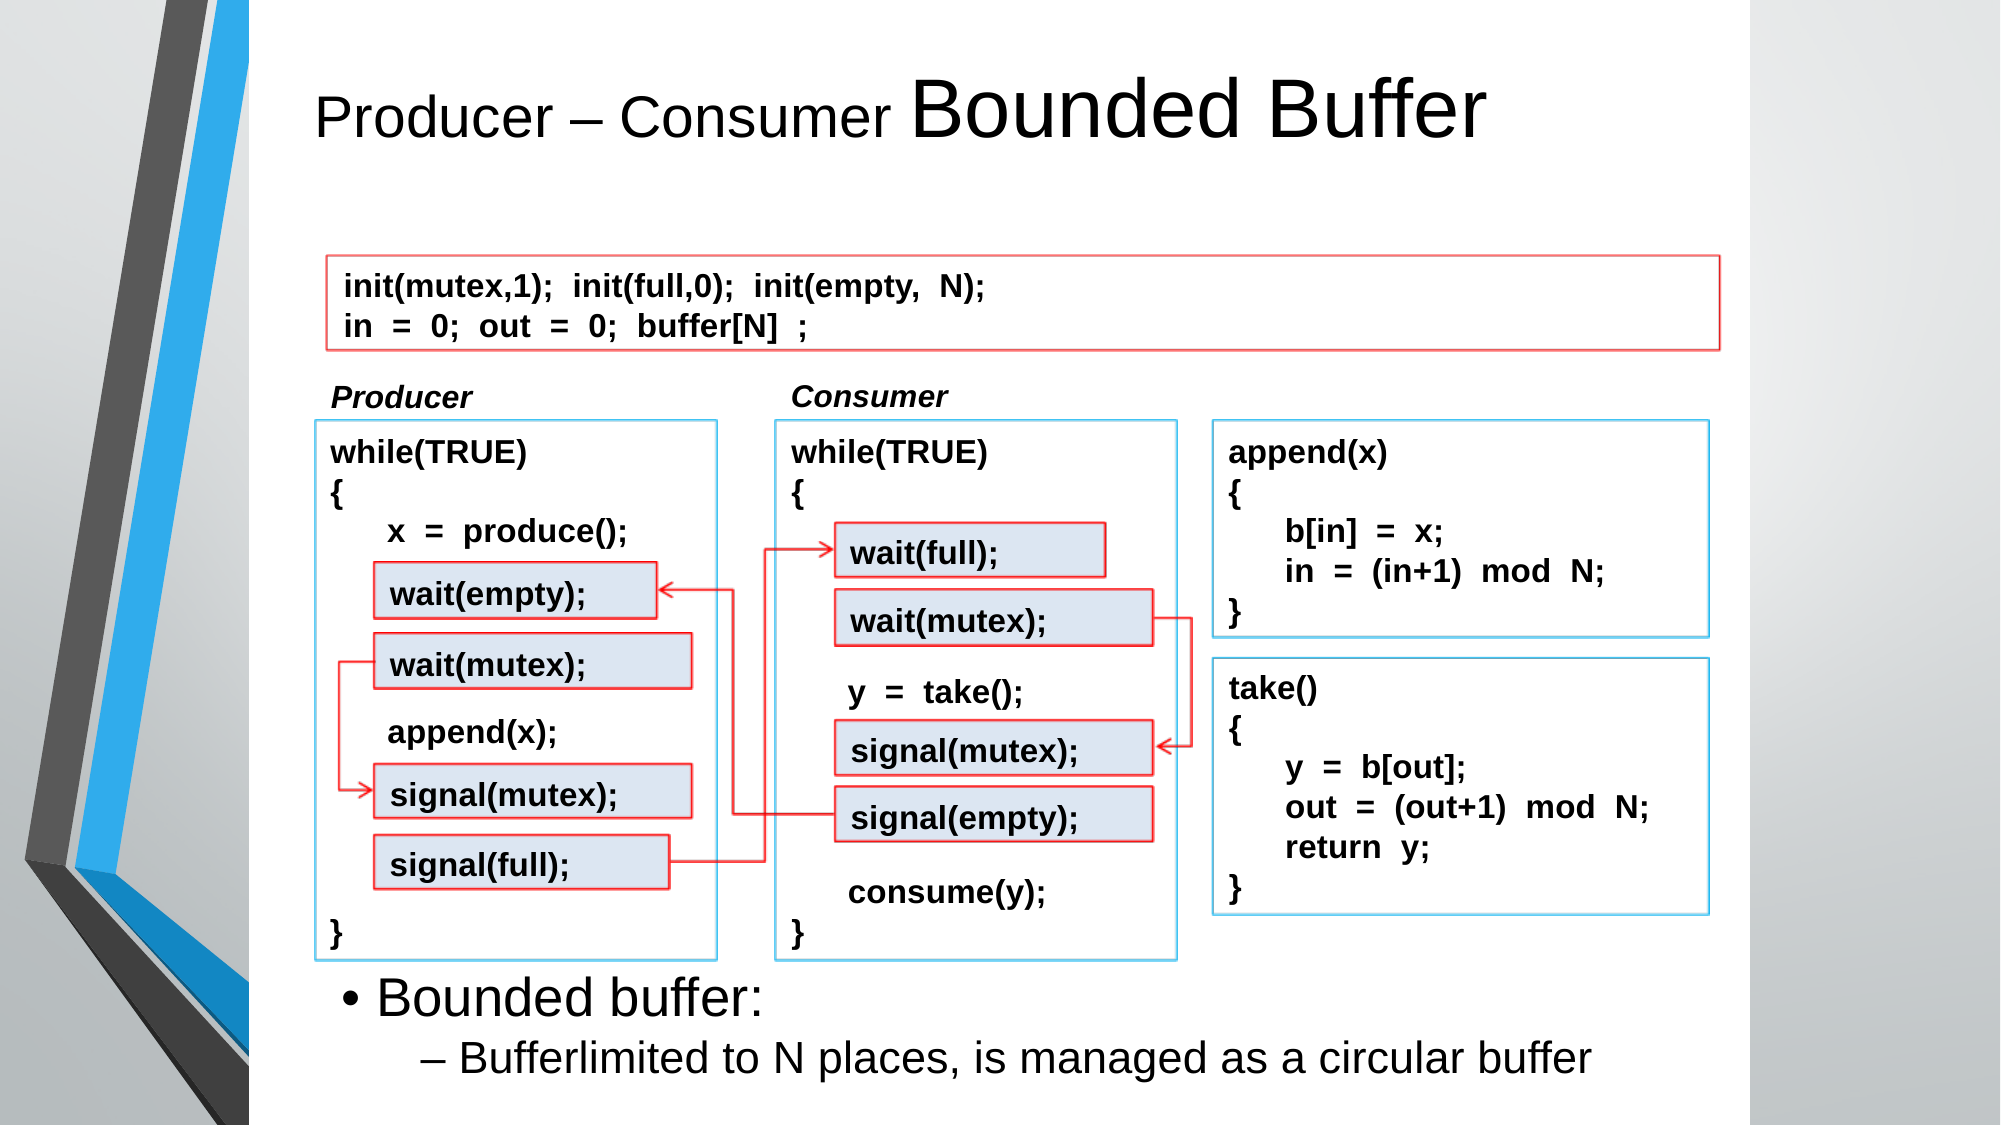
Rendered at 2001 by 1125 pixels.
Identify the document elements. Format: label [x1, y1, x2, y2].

picture [249, 0, 1751, 1125]
